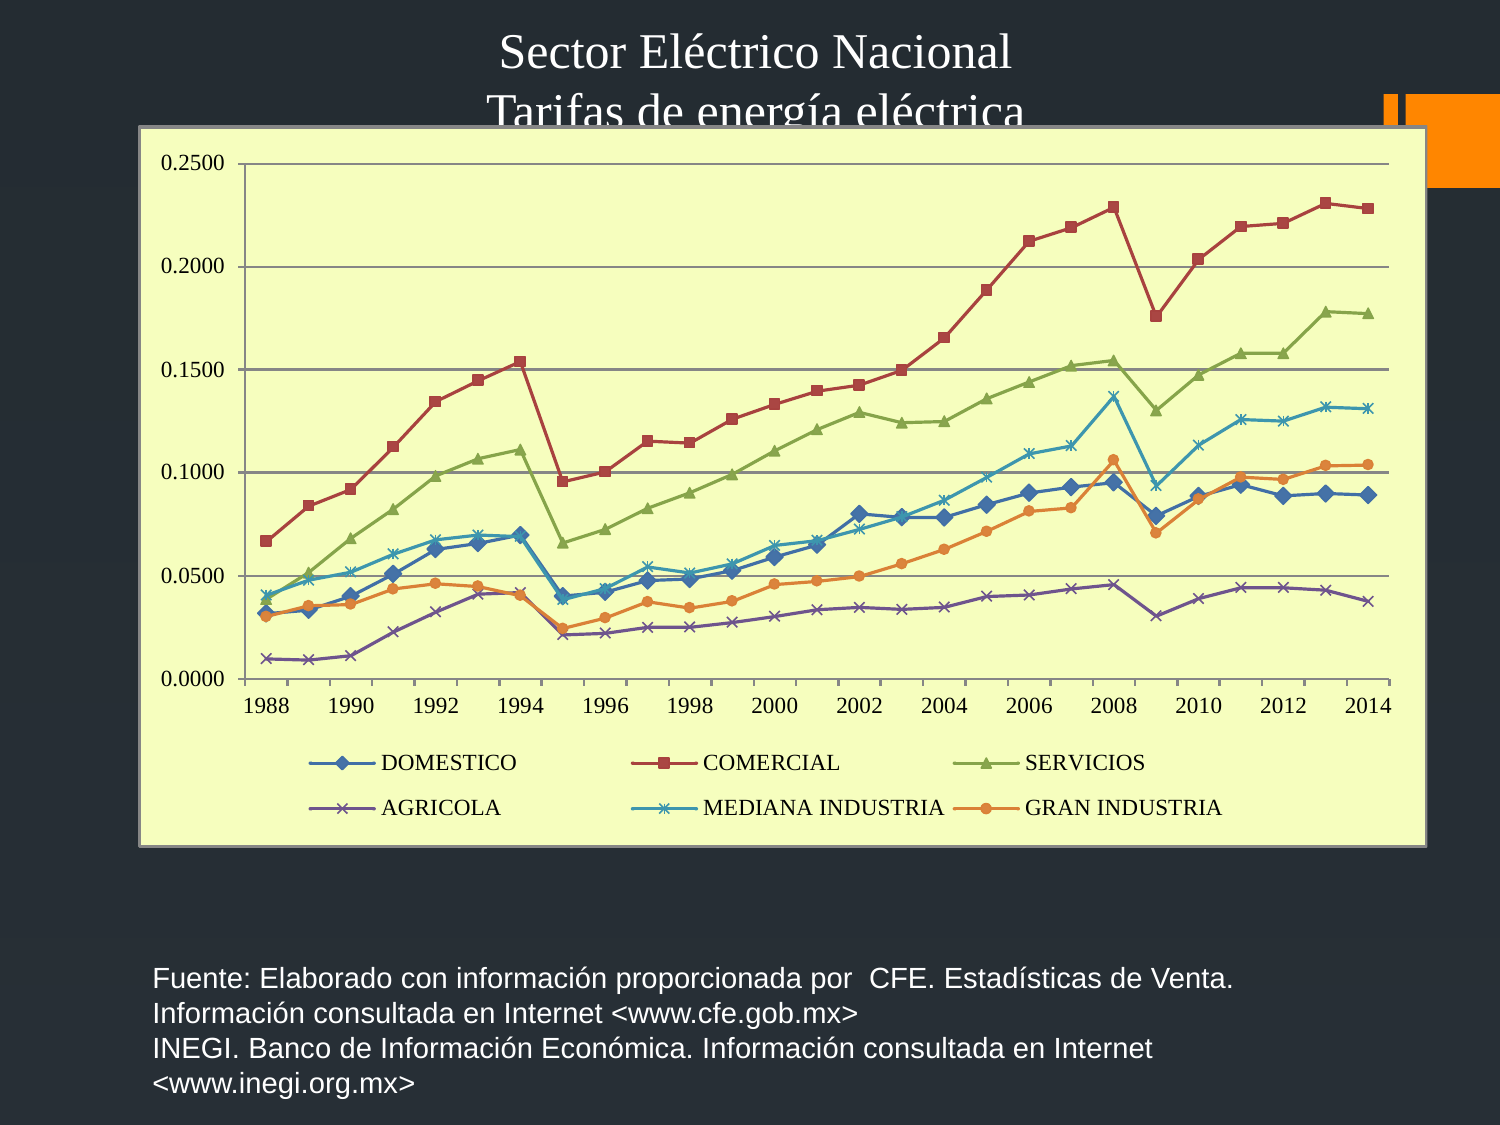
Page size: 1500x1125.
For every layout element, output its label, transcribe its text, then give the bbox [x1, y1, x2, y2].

picture [137, 124, 1428, 849]
text_box Fuente: Elaborado con información proporcionada por CFE. Estadísticas de Venta. Información consultada en Internet <www.cfe.gob.mx> INEGI. Banco de Información Económica. Información consultada en Internet <www.inegi.org.mx> [137, 952, 1388, 1107]
text_box Sector Eléctrico Nacional Tarifas de energía eléctrica Dólares por kWh [135, 11, 1376, 126]
